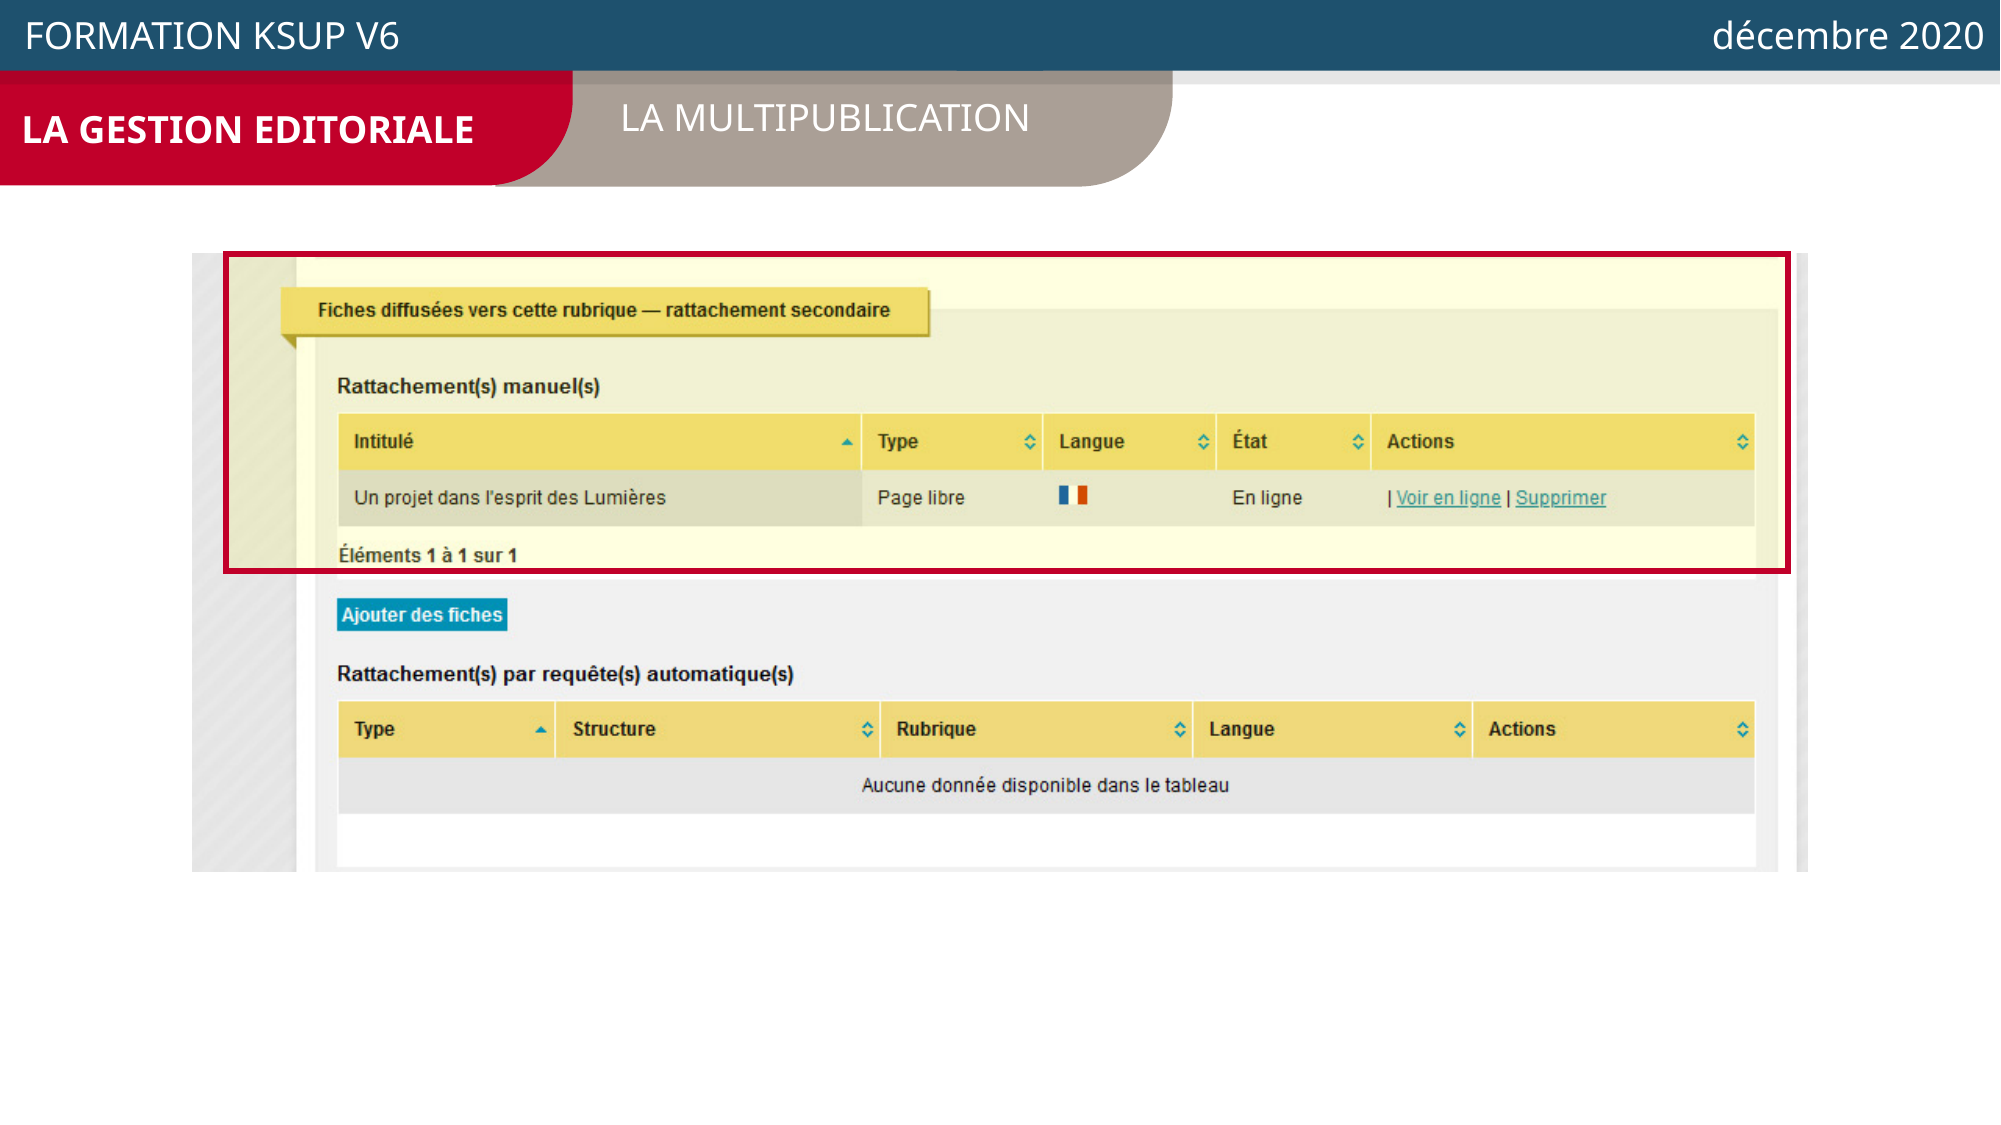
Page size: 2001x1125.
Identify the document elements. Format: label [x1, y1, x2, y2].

text_box [0, 85, 573, 186]
text_box [495, 85, 1583, 187]
text_box [0, 0, 2000, 85]
picture [192, 253, 1808, 872]
